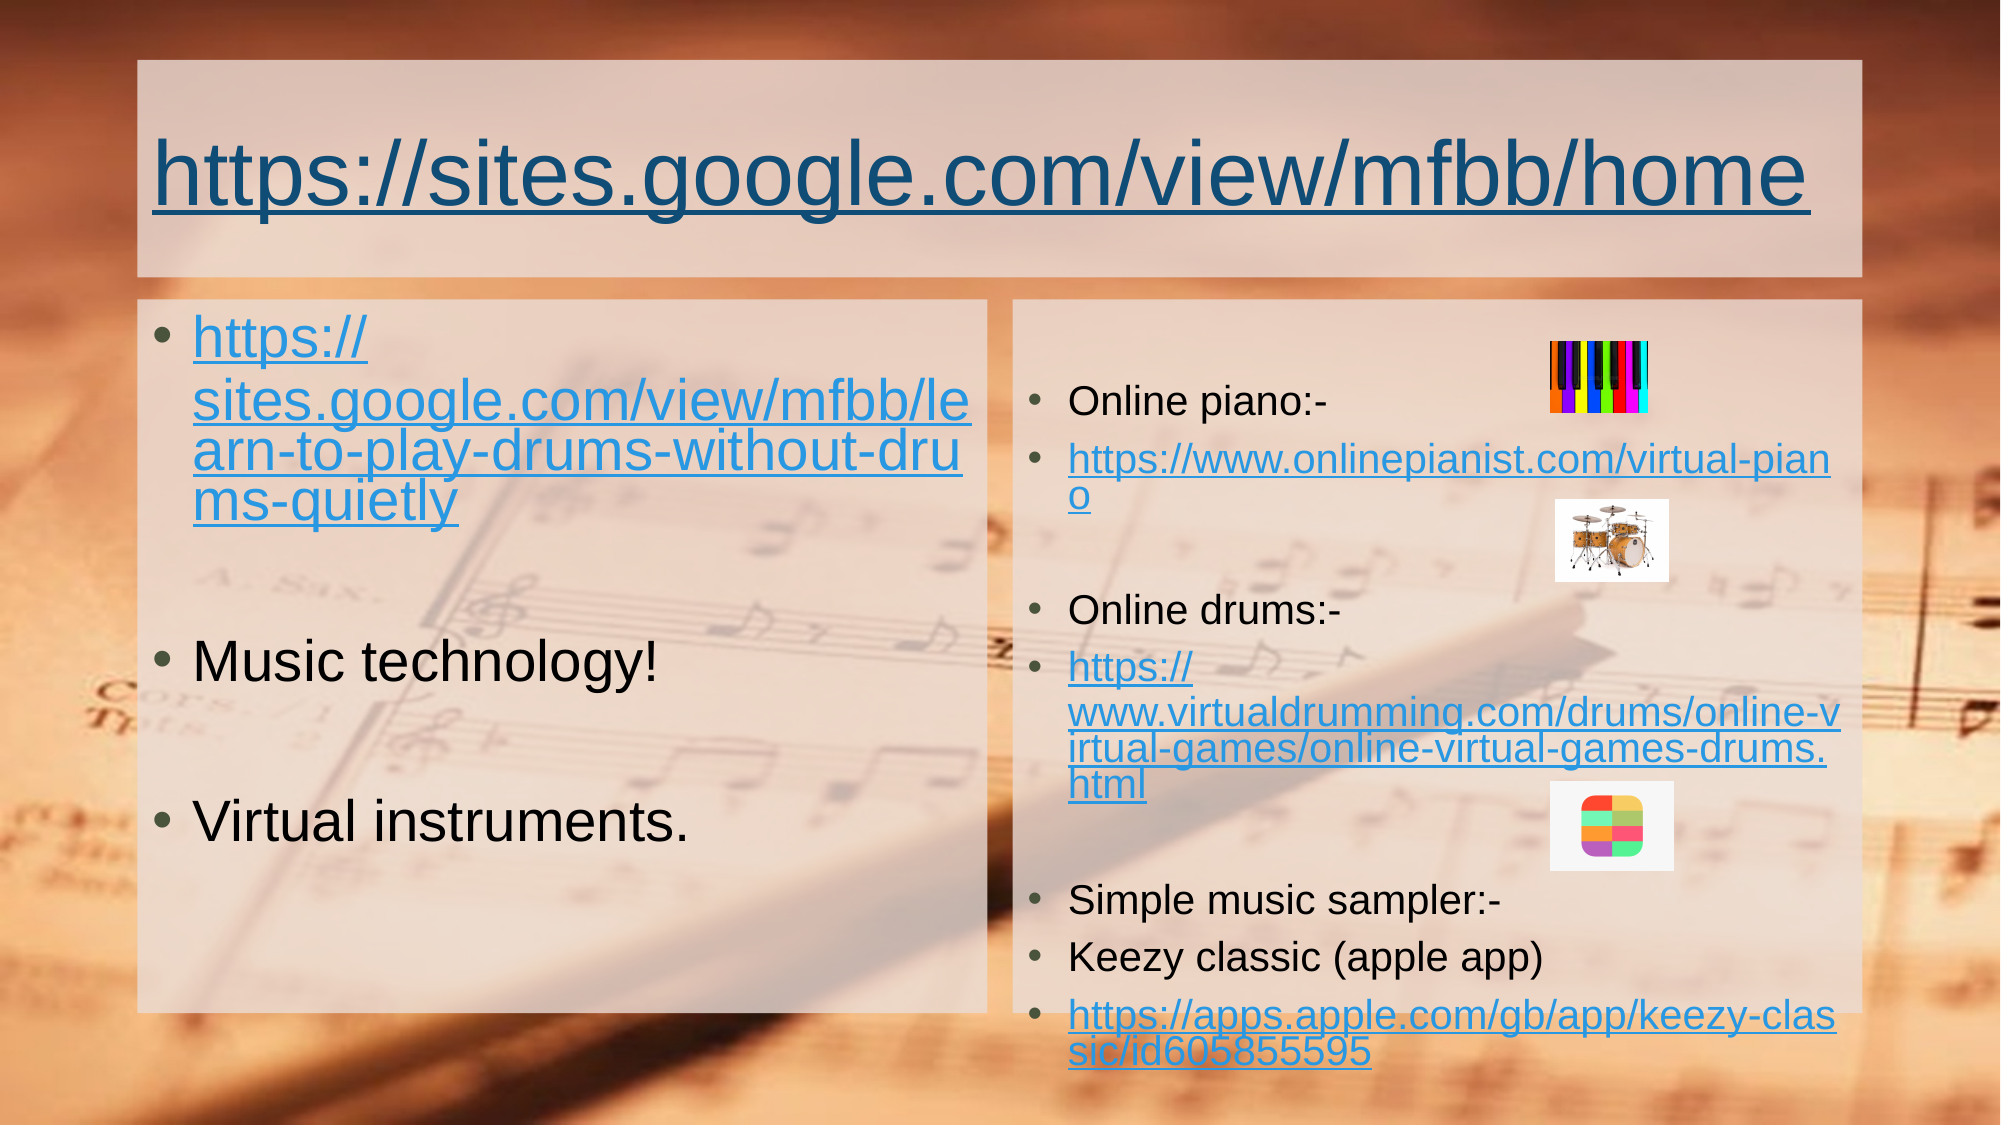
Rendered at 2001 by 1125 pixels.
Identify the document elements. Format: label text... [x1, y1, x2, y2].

list https://sites.google.com/view/mfbb/learn-to-play-drums-without-drums-quietly Music technology! Virtual instruments. [137, 299, 988, 1014]
title https://sites.google.com/view/mfbb/home [137, 59, 1863, 278]
picture [0, 0, 2001, 1125]
list Online piano:- https://www.onlinepianist.com/virtual-piano Online drums:- https://www.virtualdrumming.com/drums/online-virtual-games/online-virtual-games-drums.html Simple music sampler:- Keezy classic (apple app) https://apps.apple.com/gb/app/keezy-classic/id605855595 [1012, 299, 1863, 1014]
